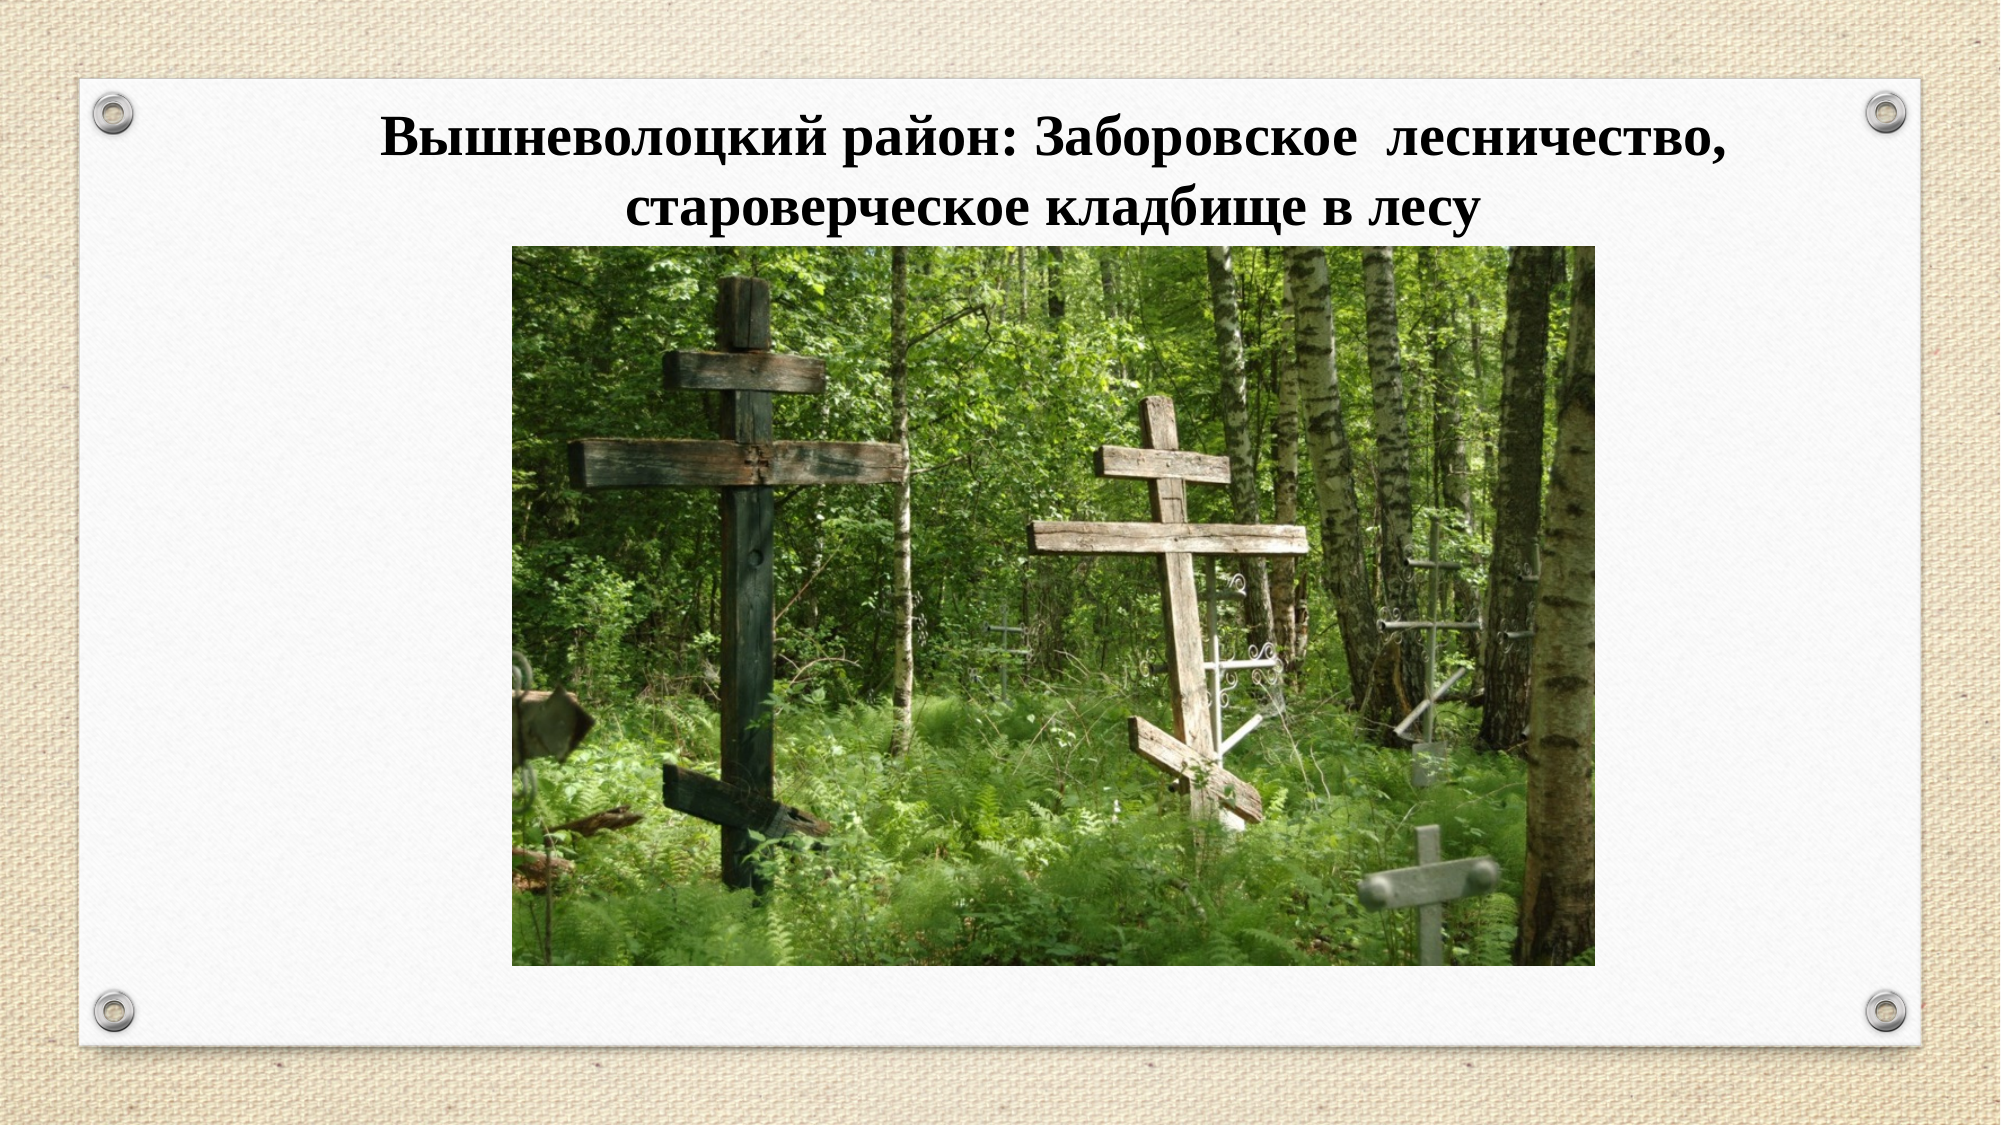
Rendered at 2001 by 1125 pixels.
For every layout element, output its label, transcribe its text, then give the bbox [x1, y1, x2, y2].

picture [0, 0, 2001, 1125]
text_box Вышневолоцкий район: Заборовское лесничество, староверческое кладбище в лесу [357, 90, 1750, 245]
